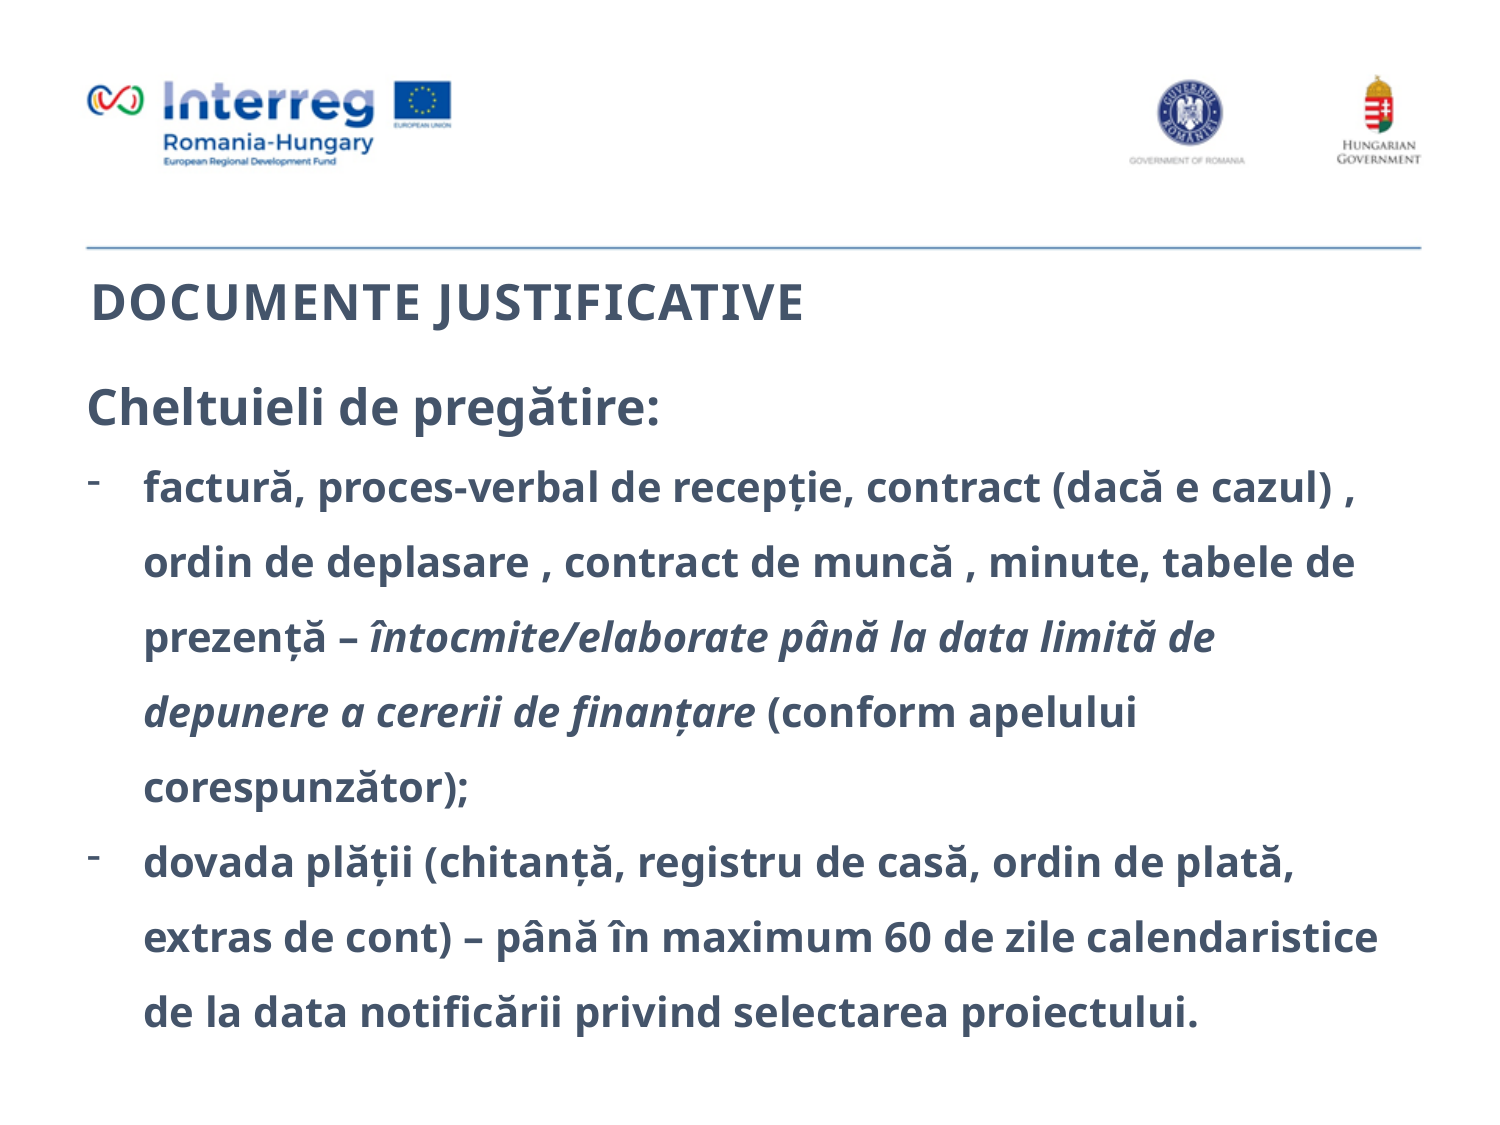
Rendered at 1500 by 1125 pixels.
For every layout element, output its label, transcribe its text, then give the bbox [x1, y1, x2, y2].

list Documente justificative [75, 269, 1425, 350]
picture [5, 1, 1500, 260]
text_box Cheltuieli de pregătire: factură, proces-verbal de recepție, contract (dacă e cazul) , ordin de deplasare , contract de muncă , minute, tabele de prezență – întocmite/elaborate până la data limită de depunere a cererii de finanțare (conform apelului corespunzător); dovada plății (chitanță, registru de casă, ordin de plată, extras de cont) – până în maximum 60 de zile calendaristice de la data notificării privind selectarea proiectului. [72, 338, 1400, 1043]
